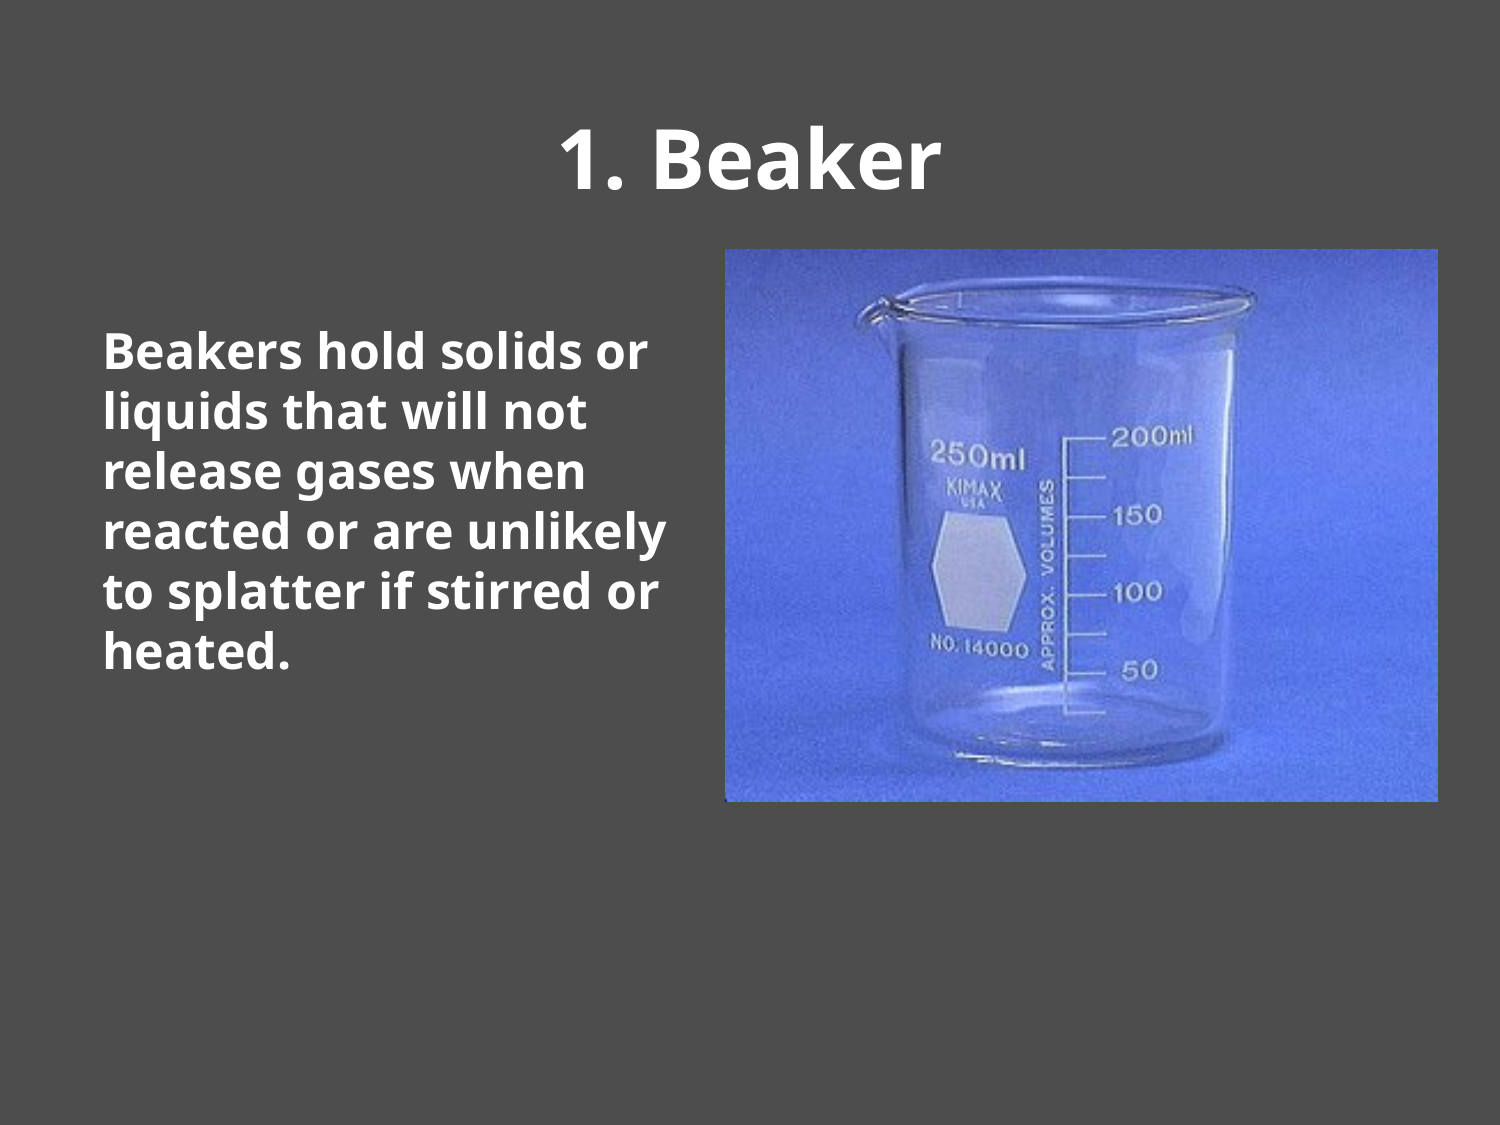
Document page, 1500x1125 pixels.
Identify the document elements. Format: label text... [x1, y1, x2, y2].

title 1. Beaker [112, 99, 1388, 213]
picture [724, 249, 1438, 803]
text_box Beakers hold solids or liquids that will not release gases when reacted or are unlikely to splatter if stirred or heated. [87, 312, 703, 688]
